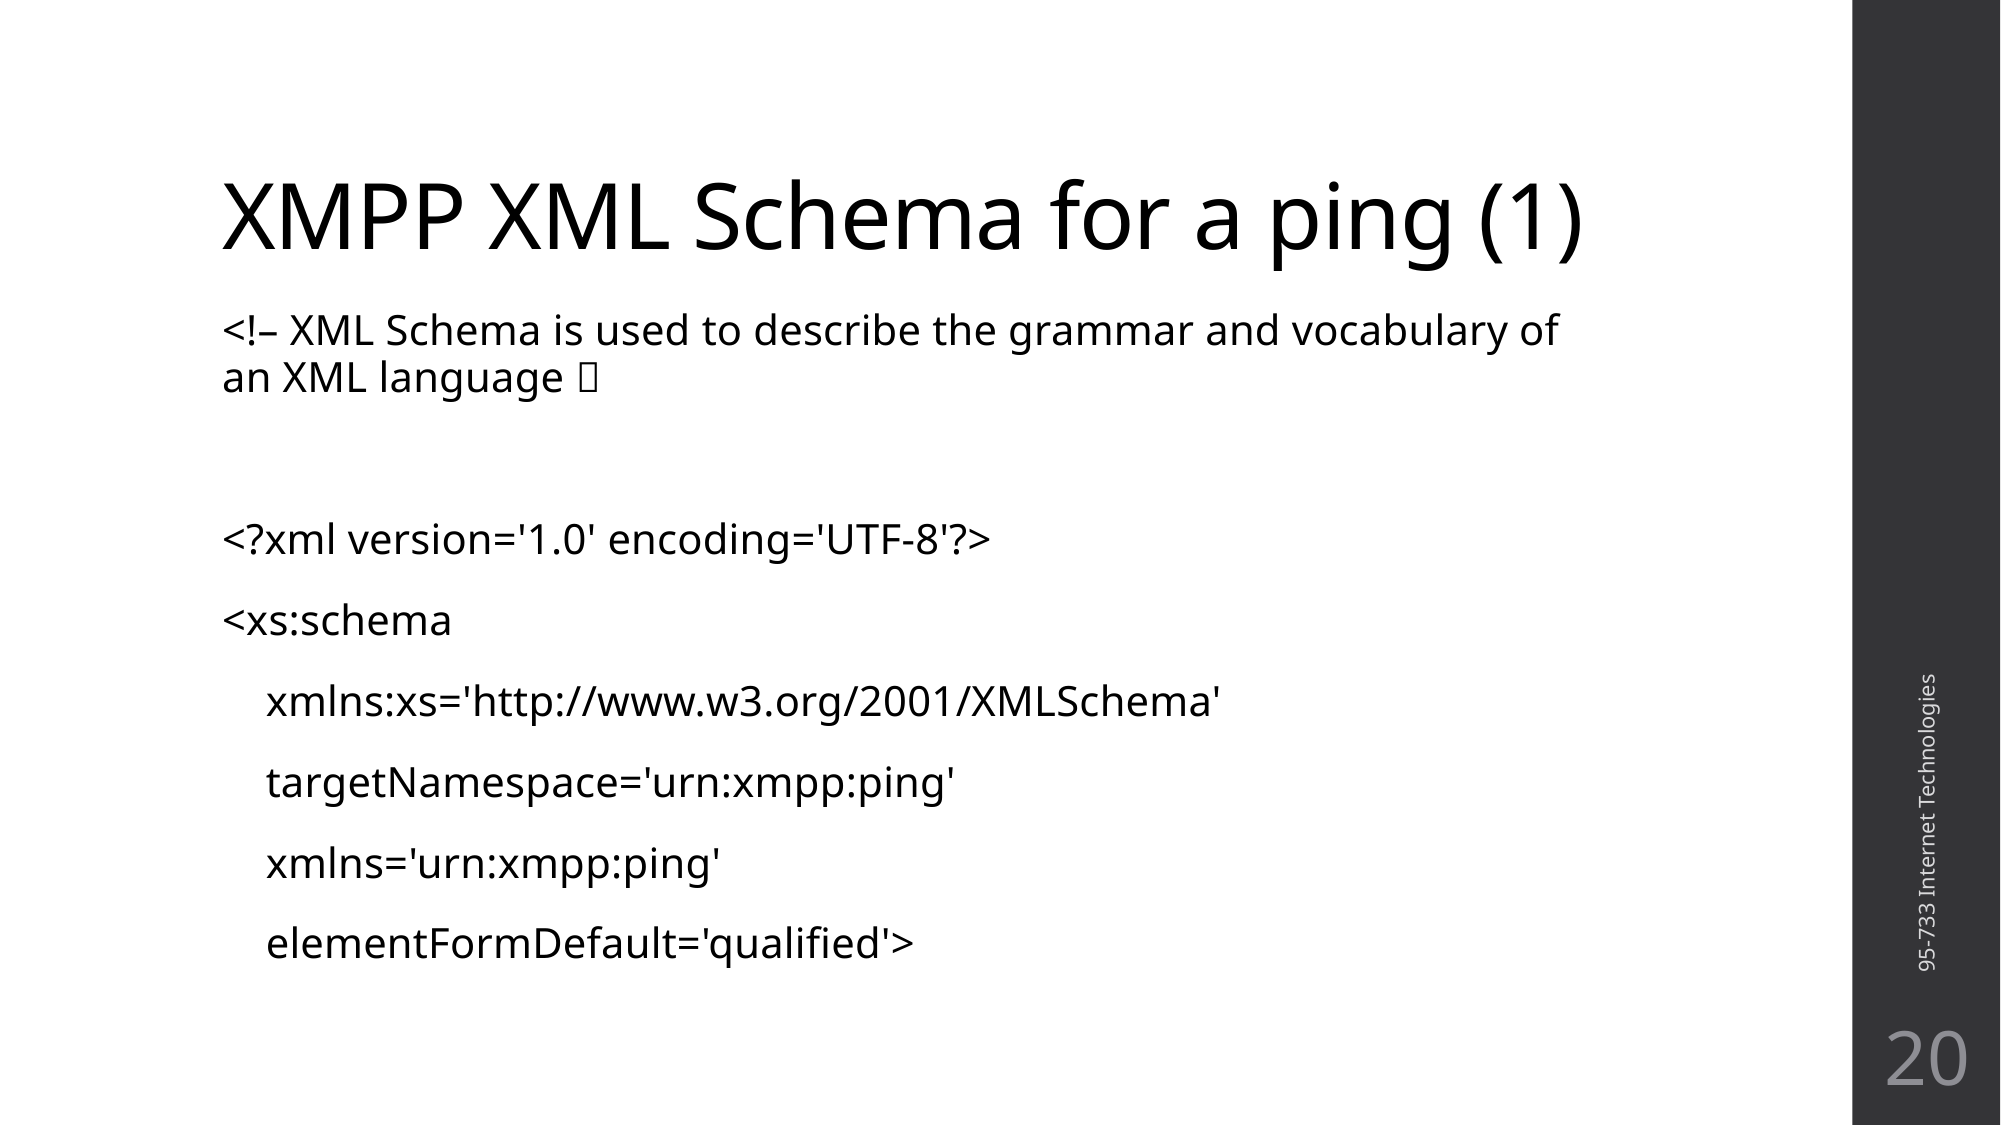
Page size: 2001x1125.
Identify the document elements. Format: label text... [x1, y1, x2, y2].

footer 95-733 Internet Technologies [1897, 400, 1958, 988]
slide_number 20 [1852, 1012, 2000, 1110]
title XMPP XML Schema for a ping (1) [206, 60, 1797, 278]
list <!– XML Schema is used to describe the grammar and vocabulary of an XML language  <?xml version='1.0' encoding='UTF-8'?> <xs:schema xmlns:xs='http://www.w3.org/2001/XMLSchema' targetNamespace='urn:xmpp:ping' xmlns='urn:xmpp:ping' elementFormDefault='qualified'> [206, 299, 1617, 1014]
